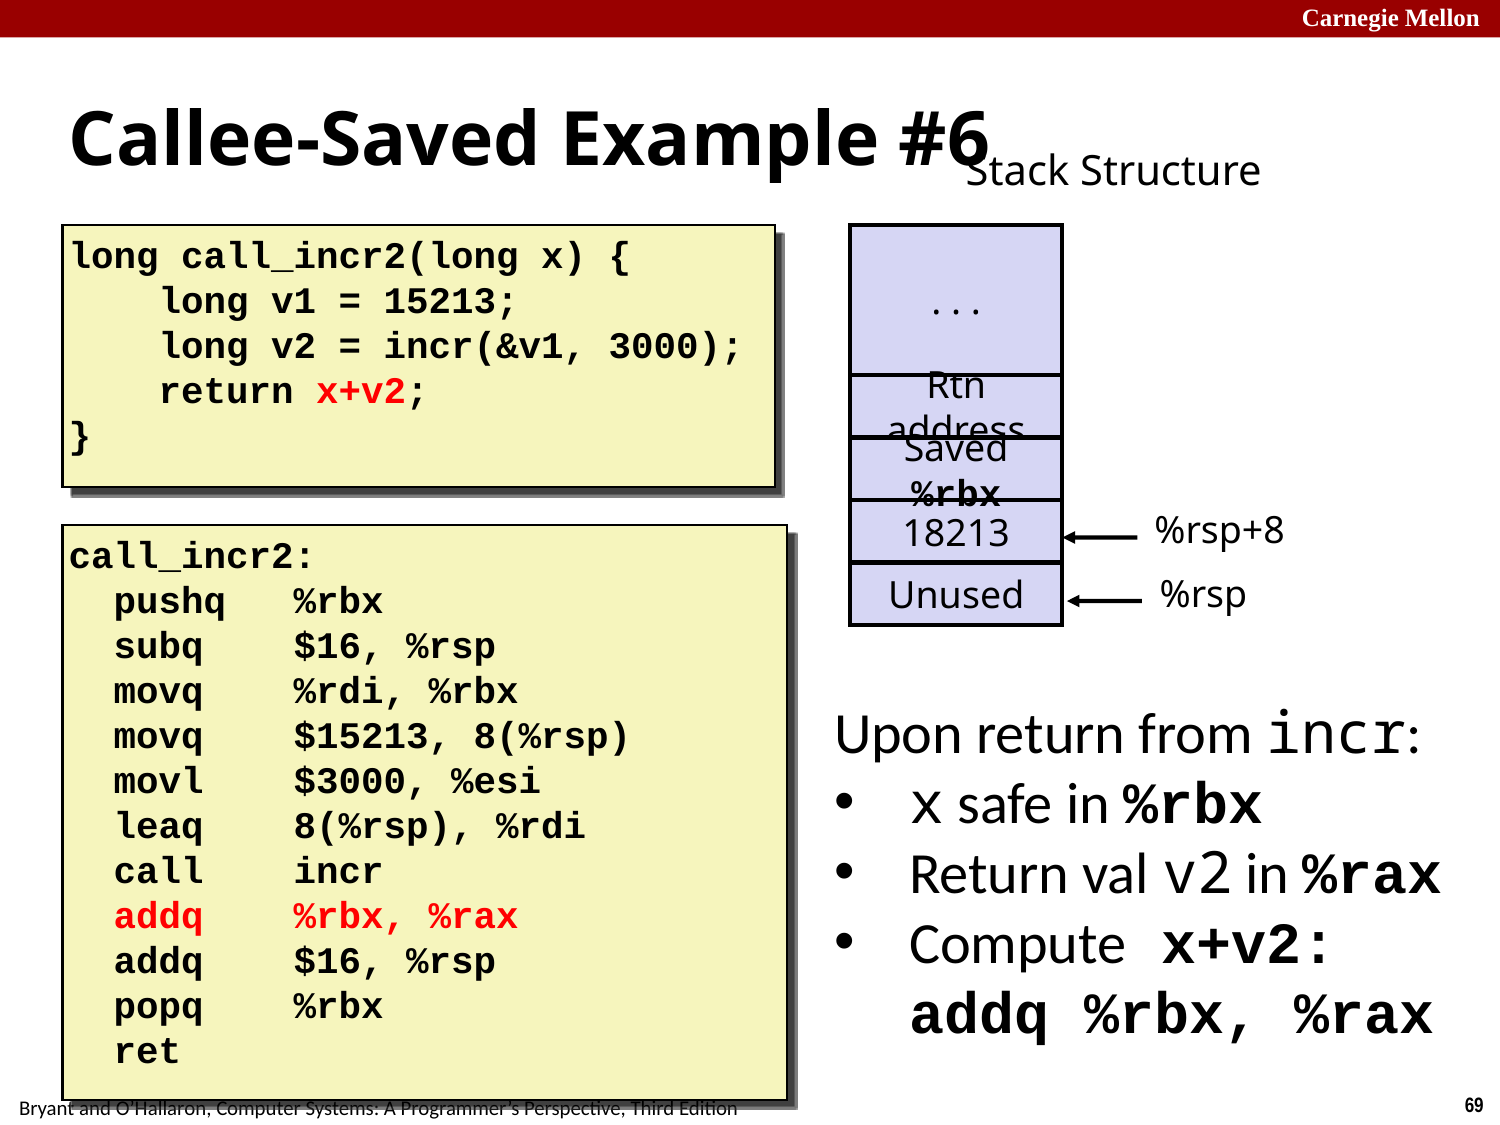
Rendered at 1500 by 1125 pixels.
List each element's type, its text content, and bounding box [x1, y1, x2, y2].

text_box Rtn address [849, 374, 1063, 437]
text_box . . . [849, 224, 1063, 374]
text_box 18213 [849, 500, 1063, 562]
text_box Upon return from incr: x safe in %rbx Return val v2 in %rax Compute x+v2: addq %rbx, %rax [819, 688, 1481, 1053]
text_box [1062, 531, 1138, 544]
text_box Unused [849, 562, 1063, 625]
text_box %rsp [1153, 563, 1254, 621]
text_box Saved %rbx [849, 437, 1063, 500]
text_box Stack Structure [959, 137, 1269, 200]
text_box %rsp+8 [1148, 499, 1292, 558]
text_box [1066, 594, 1142, 608]
text_box long call_incr2(long x) { long v1 = 15213; long v2 = incr(&v1, 3000); return x+v2; } [62, 224, 775, 488]
title Callee-Saved Example #6 [62, 41, 1438, 230]
text_box call_incr2: pushq %rbx subq $16, %rsp movq %rdi, %rbx movq $15213, 8(%rsp) movl $3000, %esi leaq 8(%rsp), %rdi call incr addq %rbx, %rax addq $16, %rsp popq %rbx ret [62, 525, 788, 1100]
